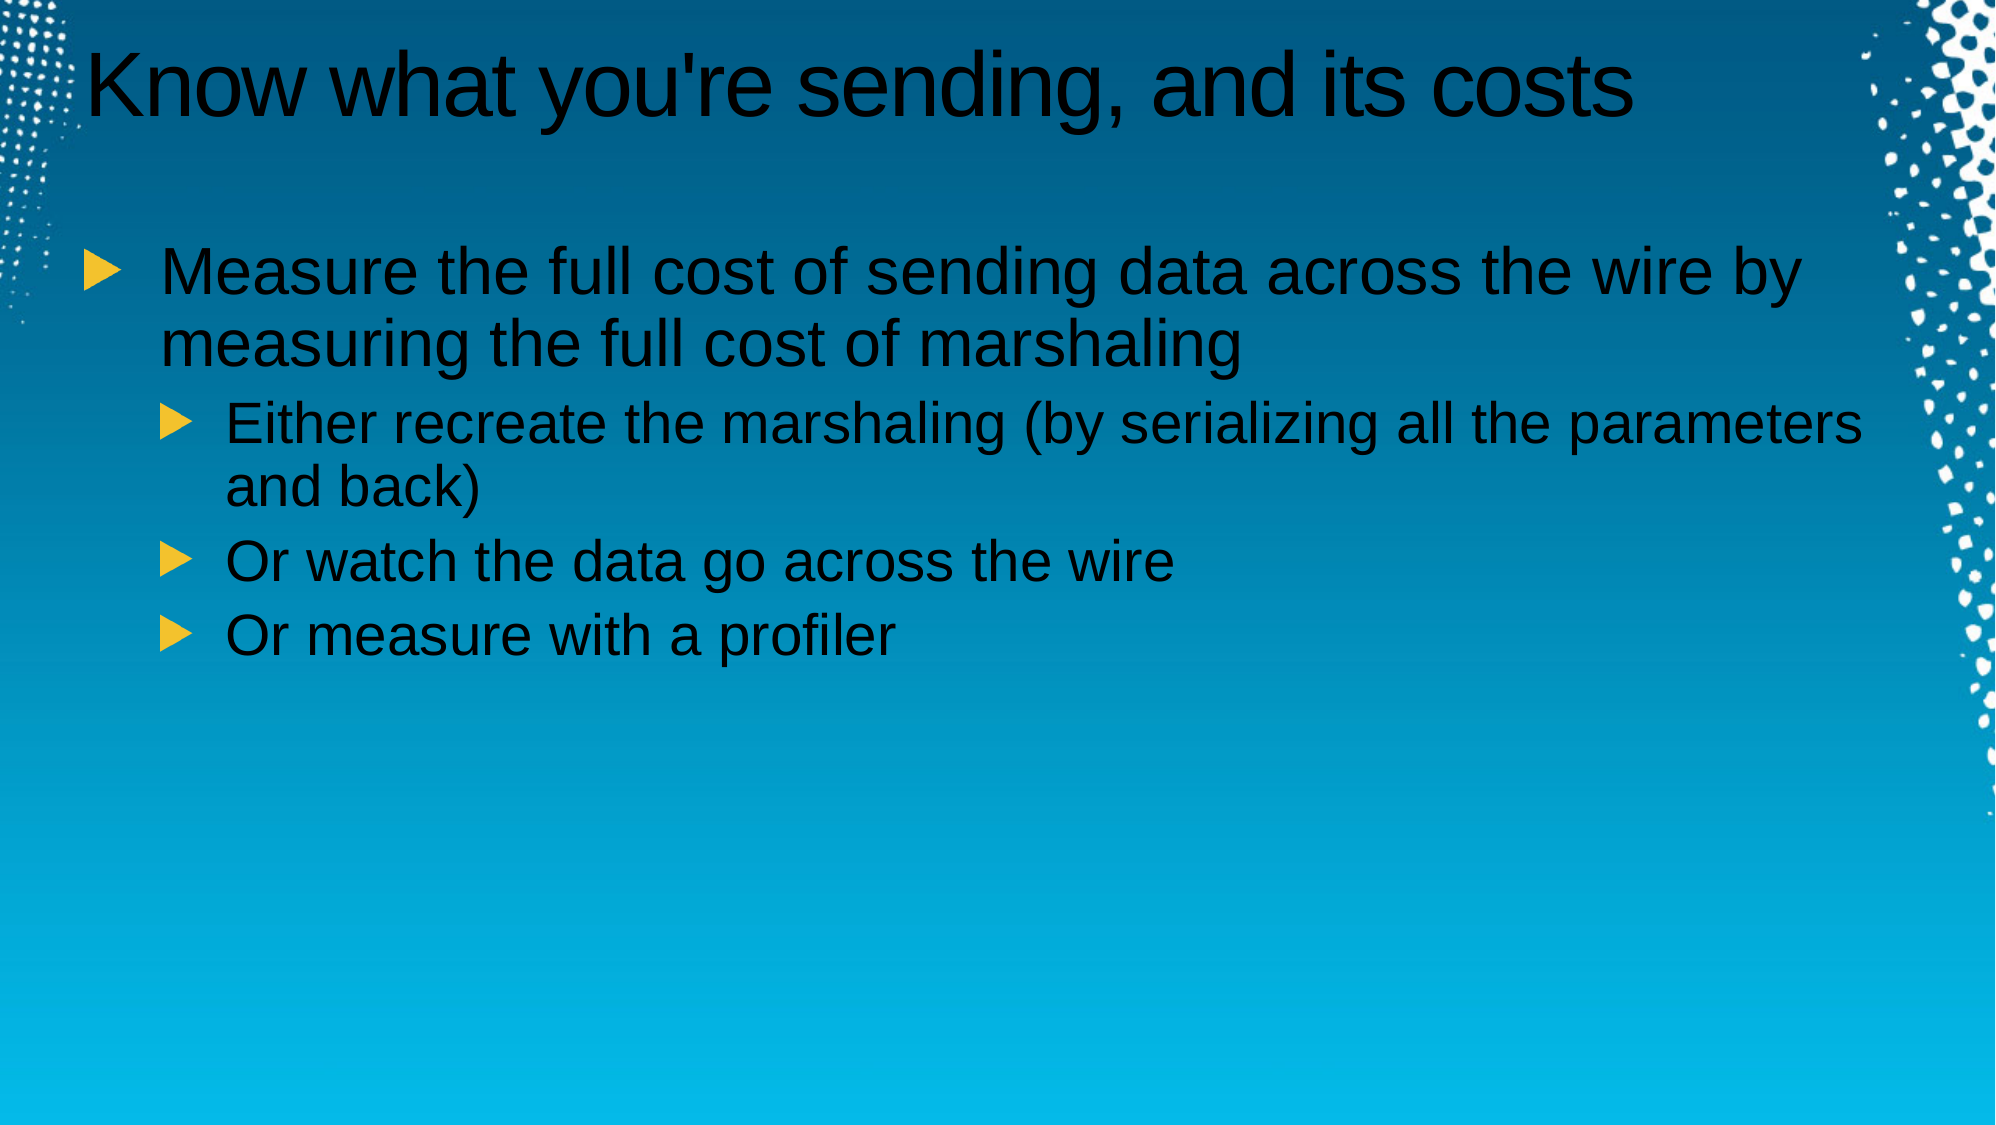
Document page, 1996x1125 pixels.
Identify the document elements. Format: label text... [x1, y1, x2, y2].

picture [977, 566, 985, 580]
picture [42, 15, 54, 25]
picture [16, 22, 23, 34]
picture [230, 566, 266, 580]
picture [454, 625, 466, 654]
picture [6, 97, 12, 105]
picture [1921, 87, 1937, 99]
picture [42, 42, 49, 53]
picture [1912, 109, 1921, 119]
picture [504, 625, 529, 654]
picture [41, 59, 47, 67]
picture [1959, 278, 1972, 291]
picture [1917, 0, 1930, 8]
picture [31, 131, 37, 138]
picture [472, 625, 476, 654]
picture [17, 129, 23, 136]
picture [1937, 324, 1948, 332]
picture [1959, 589, 1972, 607]
picture [9, 84, 15, 91]
picture [1926, 291, 1937, 297]
picture [1979, 404, 1988, 414]
picture [321, 625, 333, 654]
picture [56, 47, 64, 55]
picture [1907, 223, 1914, 230]
picture [423, 625, 445, 654]
picture [161, 404, 190, 438]
picture [1093, 566, 1104, 580]
picture [30, 14, 40, 23]
picture [1918, 200, 1930, 208]
picture [1929, 235, 1939, 241]
picture [774, 625, 799, 654]
picture [1953, 187, 1967, 200]
picture [576, 566, 590, 580]
title Know what you're sending, and its costs [84, 37, 1910, 138]
picture [657, 566, 669, 580]
picture [54, 76, 60, 83]
picture [1949, 301, 1958, 312]
picture [0, 155, 5, 163]
picture [1147, 566, 1170, 580]
picture [1987, 747, 1996, 765]
picture [606, 619, 618, 654]
picture [34, 101, 42, 111]
picture [572, 625, 589, 654]
picture [1894, 188, 1908, 198]
picture [1980, 349, 1988, 357]
picture [358, 625, 383, 654]
list Measure the full cost of sending data across the wire by measuring the full cost of marshaling Either recreate the marshaling (by serializing all the parameters and back) Or watch the data go across the wire Or measure with a profiler [84, 237, 1910, 566]
picture [47, 0, 57, 10]
picture [1959, 334, 1968, 344]
picture [1974, 517, 1983, 527]
picture [28, 42, 36, 54]
picture [723, 625, 728, 666]
picture [1989, 321, 1996, 339]
picture [755, 625, 759, 654]
picture [33, 0, 42, 10]
picture [1964, 481, 1974, 492]
picture [275, 625, 279, 654]
picture [1910, 164, 1919, 177]
picture [1984, 547, 1996, 561]
picture [1931, 431, 1943, 449]
picture [1911, 309, 1925, 326]
picture [55, 62, 62, 69]
picture [551, 625, 572, 654]
picture [1990, 382, 1996, 391]
picture [18, 0, 29, 6]
picture [400, 566, 422, 580]
picture [1942, 155, 1956, 167]
picture [1977, 604, 1996, 620]
picture [1024, 566, 1047, 580]
picture [1951, 246, 1961, 256]
picture [391, 625, 418, 654]
picture [1934, 122, 1946, 133]
picture [1074, 566, 1085, 580]
picture [312, 566, 323, 580]
picture [673, 625, 700, 654]
picture [1915, 367, 1926, 378]
picture [1959, 535, 1973, 550]
picture [1968, 570, 1982, 583]
picture [386, 566, 394, 580]
picture [371, 566, 379, 580]
picture [643, 566, 651, 580]
picture [1885, 152, 1898, 166]
picture [1926, 27, 1941, 45]
picture [1916, 257, 1928, 264]
picture [486, 625, 490, 654]
picture [1968, 312, 1981, 322]
picture [627, 566, 635, 580]
picture [595, 566, 599, 580]
picture [1986, 492, 1996, 505]
picture [819, 566, 841, 580]
picture [33, 116, 40, 124]
picture [527, 566, 550, 580]
picture [1970, 683, 1981, 694]
picture [0, 40, 9, 45]
picture [1978, 714, 1989, 729]
picture [1987, 637, 1996, 652]
picture [848, 625, 873, 654]
picture [229, 616, 266, 654]
picture [311, 625, 315, 654]
picture [161, 616, 190, 650]
picture [42, 31, 52, 39]
picture [24, 72, 32, 82]
picture [1941, 213, 1952, 220]
picture [161, 542, 190, 575]
picture [1946, 359, 1956, 366]
picture [1976, 460, 1983, 469]
picture [26, 57, 34, 68]
picture [58, 32, 66, 41]
picture [625, 614, 629, 654]
picture [38, 74, 47, 80]
picture [787, 566, 799, 580]
picture [1988, 438, 1996, 448]
picture [1944, 413, 1954, 424]
picture [1922, 141, 1931, 155]
picture [731, 625, 747, 654]
picture [1991, 582, 1996, 595]
picture [1938, 269, 1949, 276]
picture [708, 566, 729, 592]
picture [33, 88, 42, 96]
picture [676, 566, 684, 580]
picture [868, 566, 893, 580]
picture [929, 566, 951, 580]
picture [608, 566, 620, 580]
picture [1924, 399, 1935, 415]
picture [1951, 557, 1961, 573]
picture [1956, 392, 1966, 402]
picture [3, 10, 11, 18]
picture [1984, 691, 1996, 709]
picture [1923, 344, 1935, 358]
picture [900, 566, 922, 580]
picture [0, 24, 9, 33]
picture [882, 625, 886, 654]
picture [1976, 657, 1991, 676]
picture [85, 250, 119, 289]
picture [804, 614, 817, 654]
picture [806, 566, 814, 580]
picture [1942, 525, 1952, 533]
picture [10, 69, 17, 78]
picture [1969, 368, 1978, 380]
picture [636, 625, 647, 654]
picture [13, 41, 25, 49]
picture [1954, 445, 1964, 460]
picture [1938, 465, 1954, 483]
picture [1910, 274, 1916, 291]
picture [1931, 177, 1942, 189]
picture [1948, 502, 1963, 516]
picture [16, 143, 21, 151]
picture [352, 566, 364, 580]
picture [706, 566, 718, 580]
picture [29, 27, 38, 38]
picture [18, 13, 26, 19]
picture [1966, 426, 1976, 436]
picture [1931, 0, 1996, 306]
picture [1931, 379, 1944, 391]
picture [480, 566, 488, 580]
picture [1965, 625, 1981, 642]
picture [738, 566, 763, 580]
picture [331, 566, 342, 580]
picture [11, 55, 19, 64]
picture [339, 625, 350, 654]
